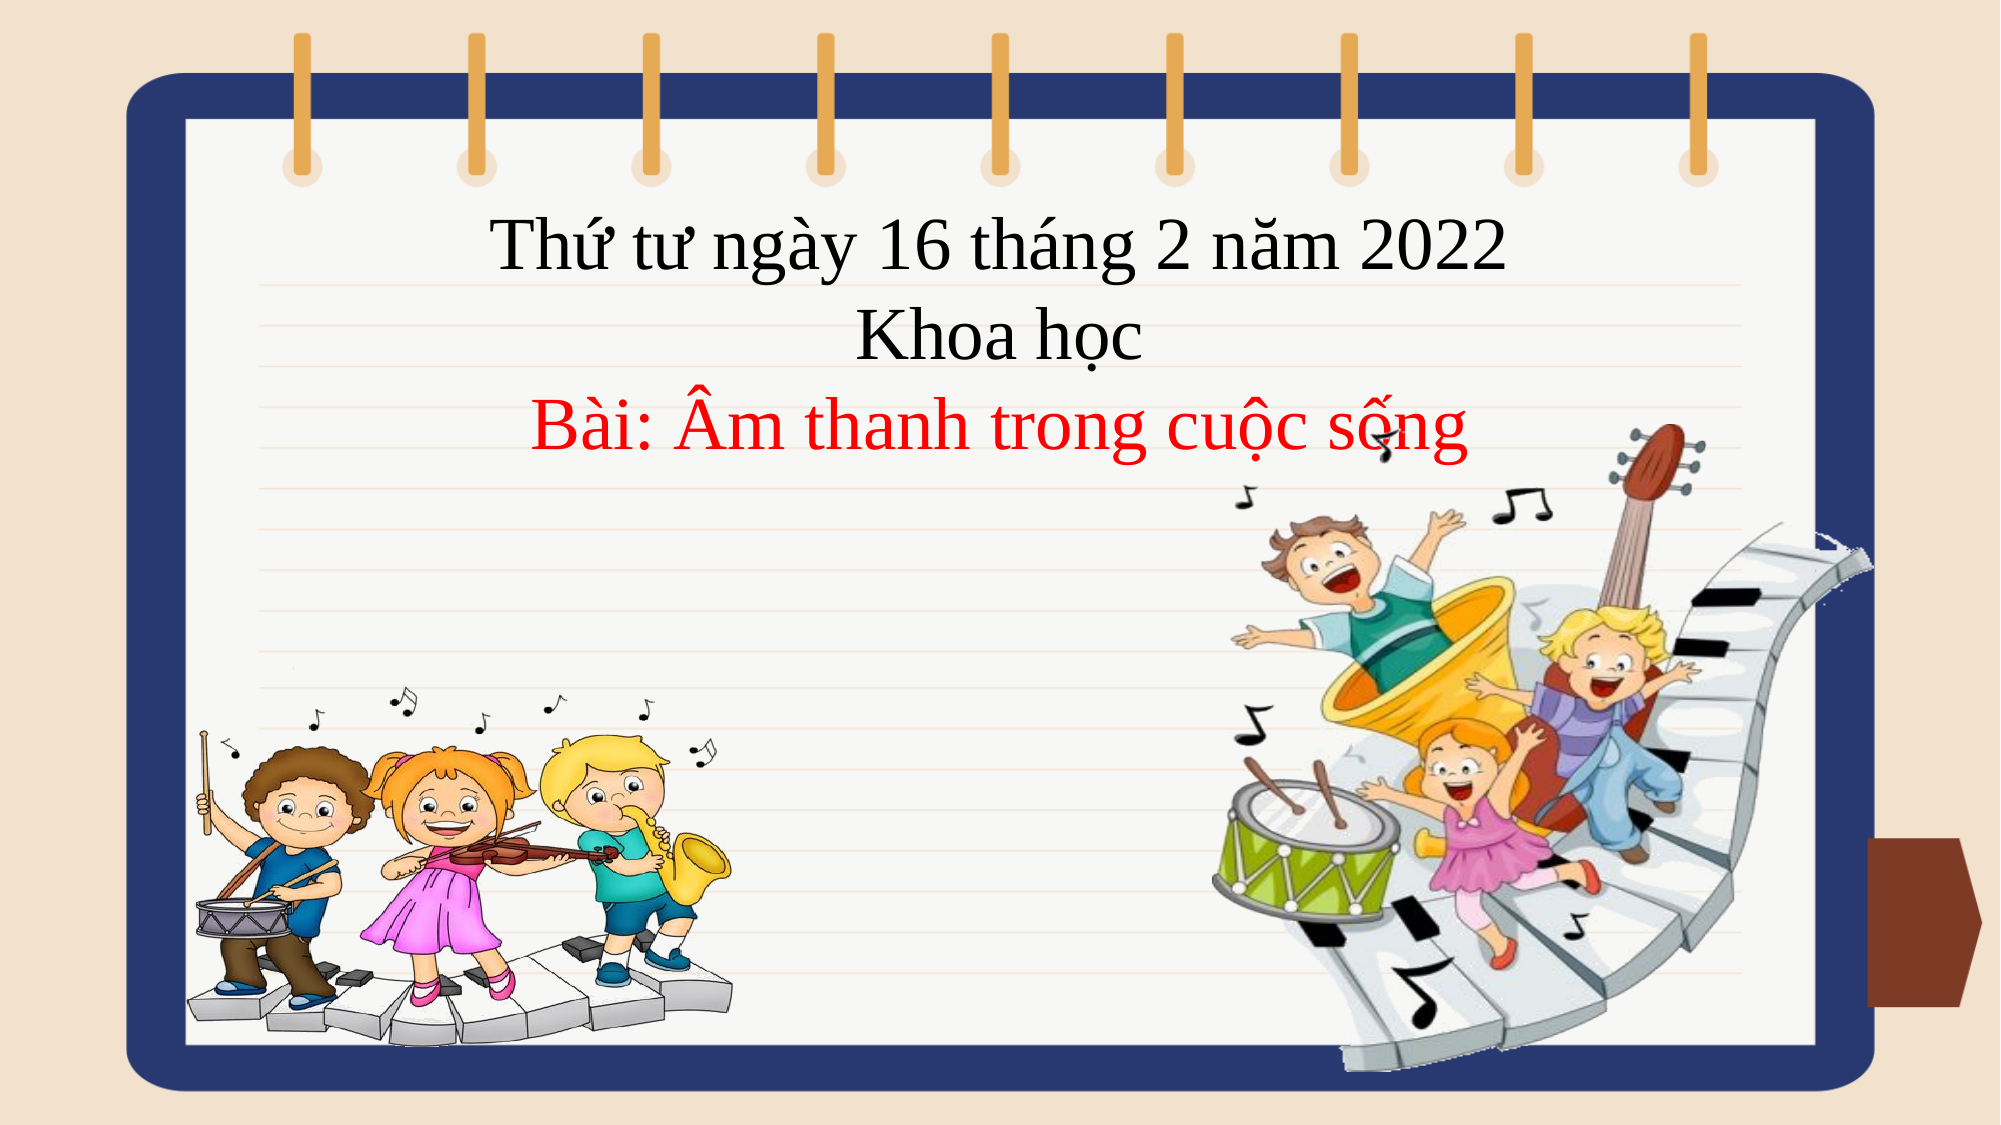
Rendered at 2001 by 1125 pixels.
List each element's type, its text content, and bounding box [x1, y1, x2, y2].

text_box Thứ tư ngày 16 tháng 2 năm 2022 Khoa học Bài: Âm thanh trong cuộc sống [228, 187, 1772, 473]
picture [0, 0, 2001, 1125]
